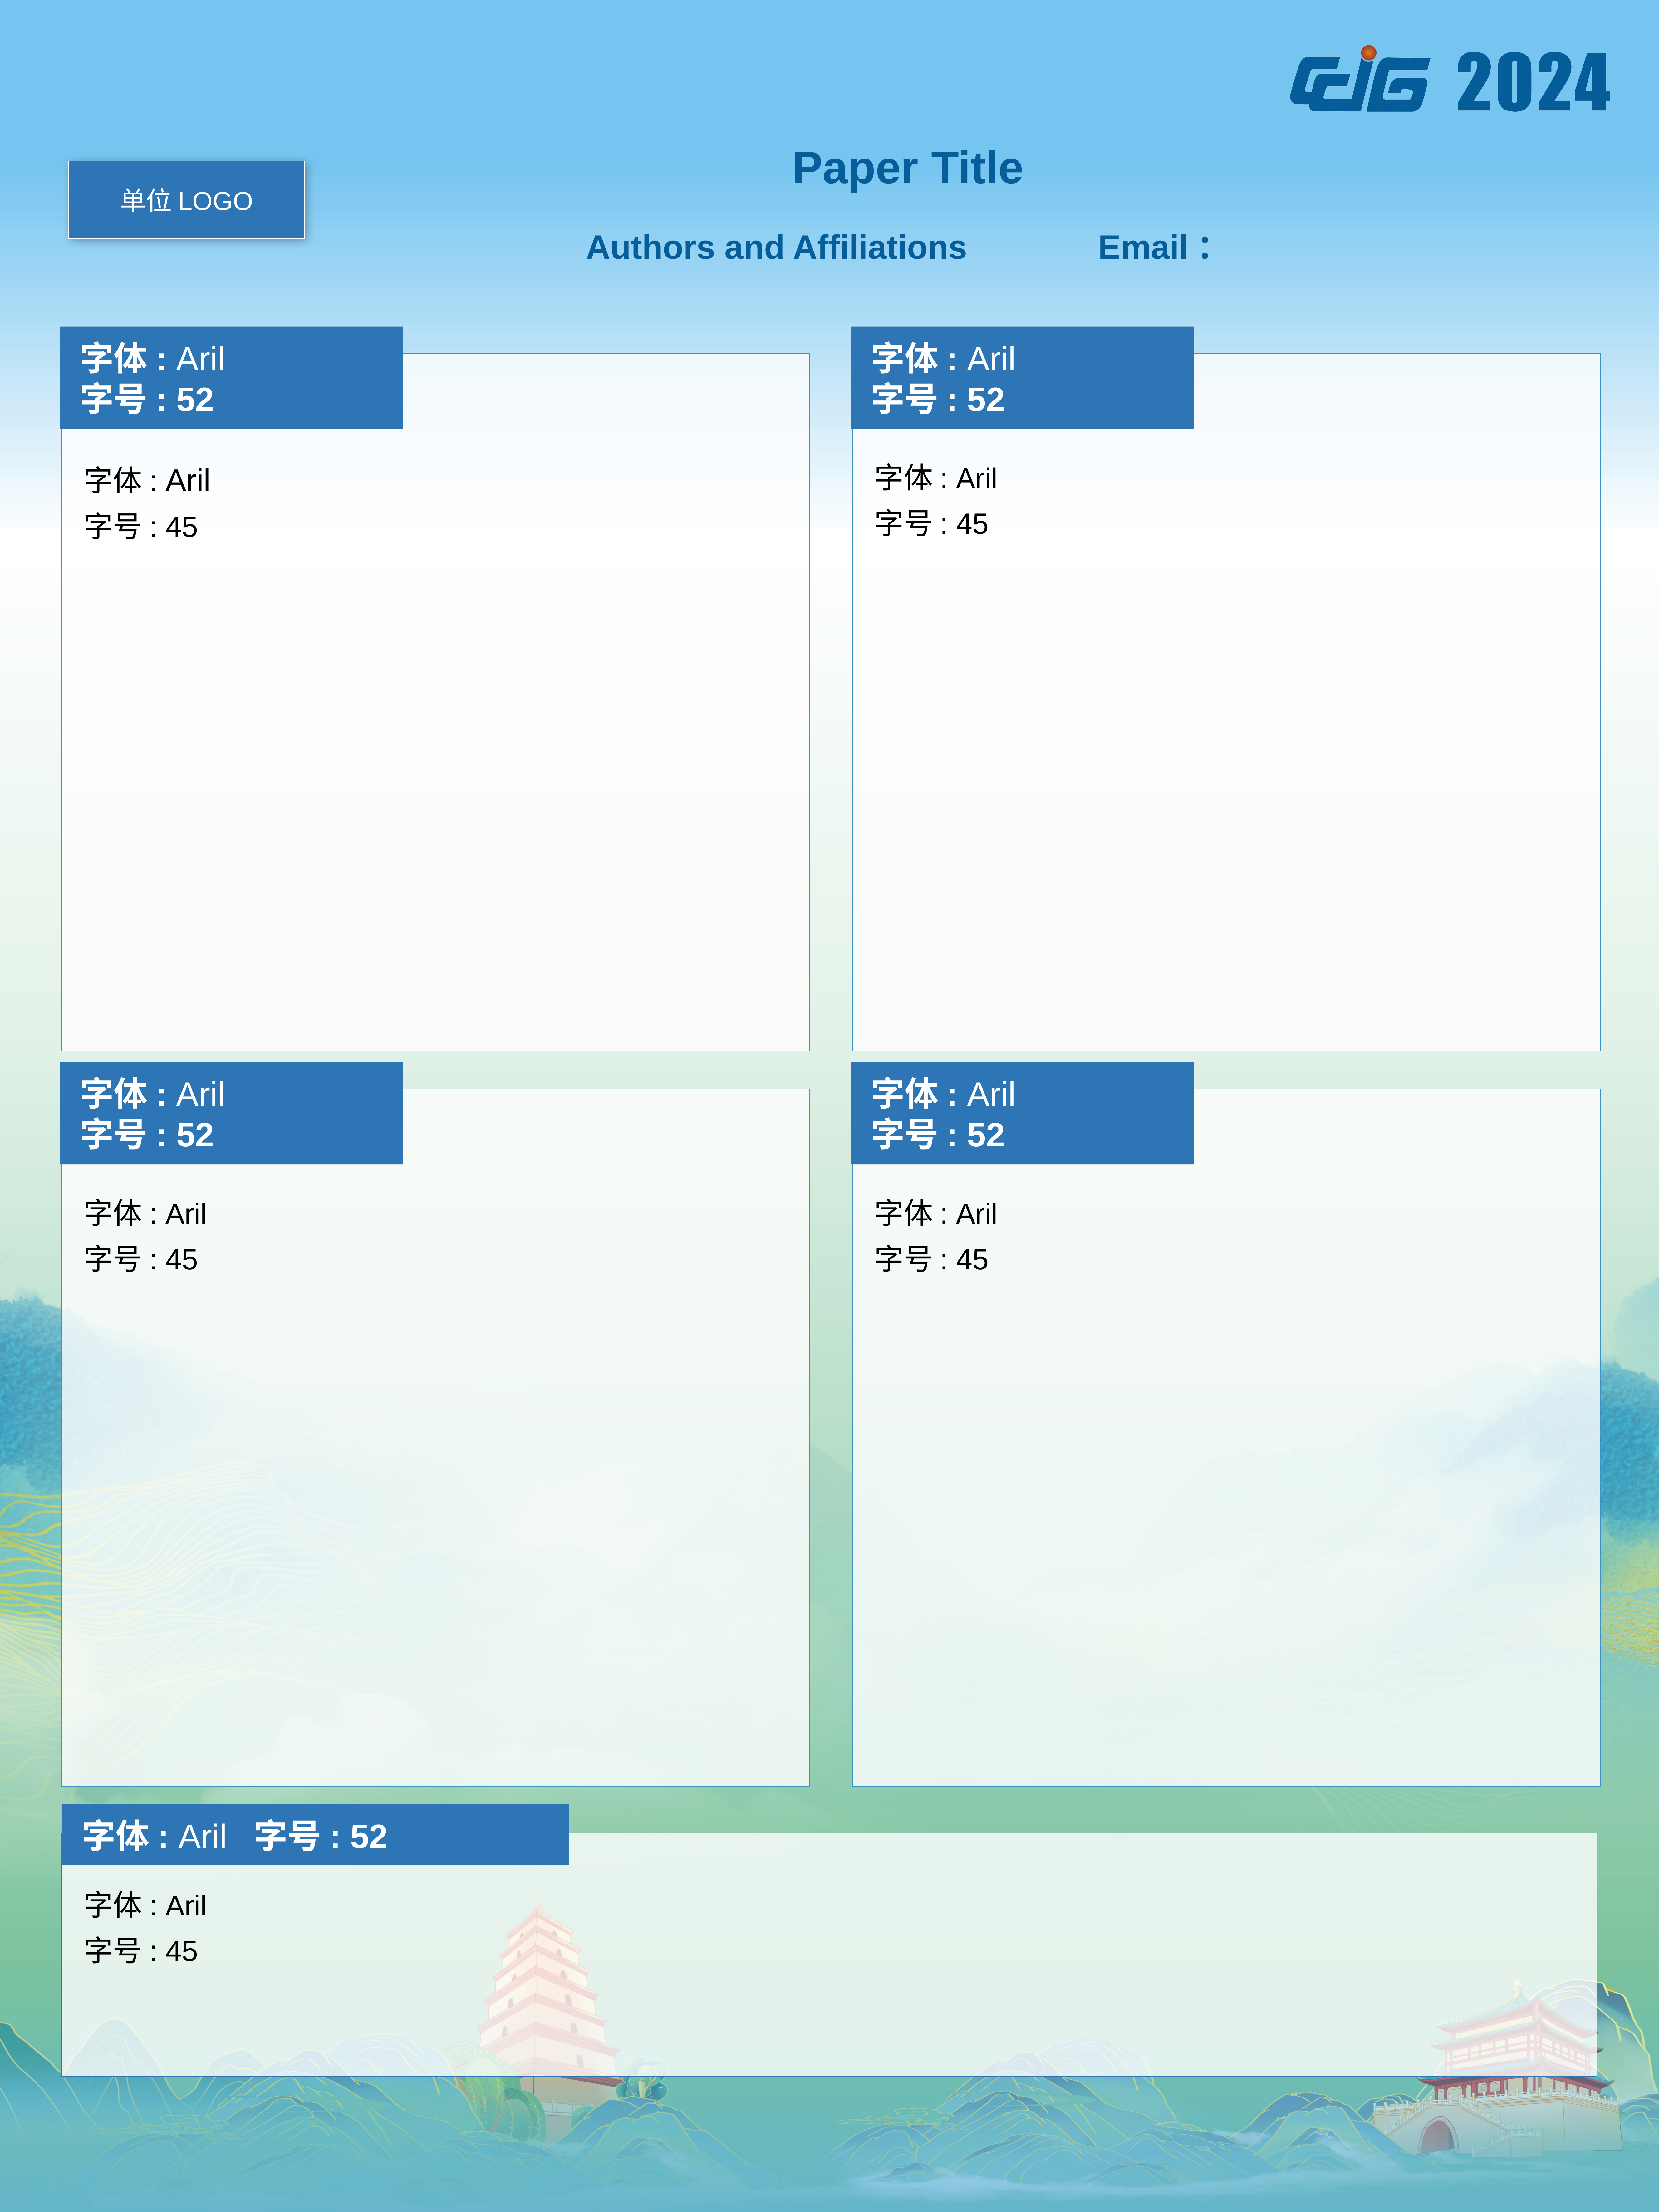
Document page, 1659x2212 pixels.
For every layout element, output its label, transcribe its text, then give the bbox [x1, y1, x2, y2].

text_box [61, 353, 810, 1051]
text_box 字体: Aril 字号: 52 [851, 1062, 1194, 1165]
text_box 字体: Aril 字号: 52 [851, 326, 1194, 429]
text_box [61, 1089, 810, 1787]
text_box [852, 353, 1601, 1051]
picture [1290, 45, 1610, 112]
text_box 字体: Aril 字号: 45 [79, 1182, 741, 1278]
text_box 字体: Aril 字号: 52 [60, 326, 403, 429]
text_box [852, 1089, 1601, 1787]
text_box [60, 2054, 1462, 2212]
text_box 字体: Aril 字号: 45 [79, 446, 741, 545]
text_box 单位LOGO [68, 161, 305, 239]
text_box 字体: Aril 字号: 52 [61, 1804, 569, 1865]
text_box 字体: Aril 字号: 45 [870, 1182, 1531, 1278]
text_box 字体: Aril 字号: 45 [79, 1873, 741, 1969]
text_box 字体: Aril 字号: 52 [60, 1062, 403, 1165]
text_box 字体: Aril 字号: 45 [870, 446, 1531, 542]
title Paper Title Authors and Affiliations Email： [385, 97, 1431, 313]
text_box [61, 1833, 1597, 2077]
